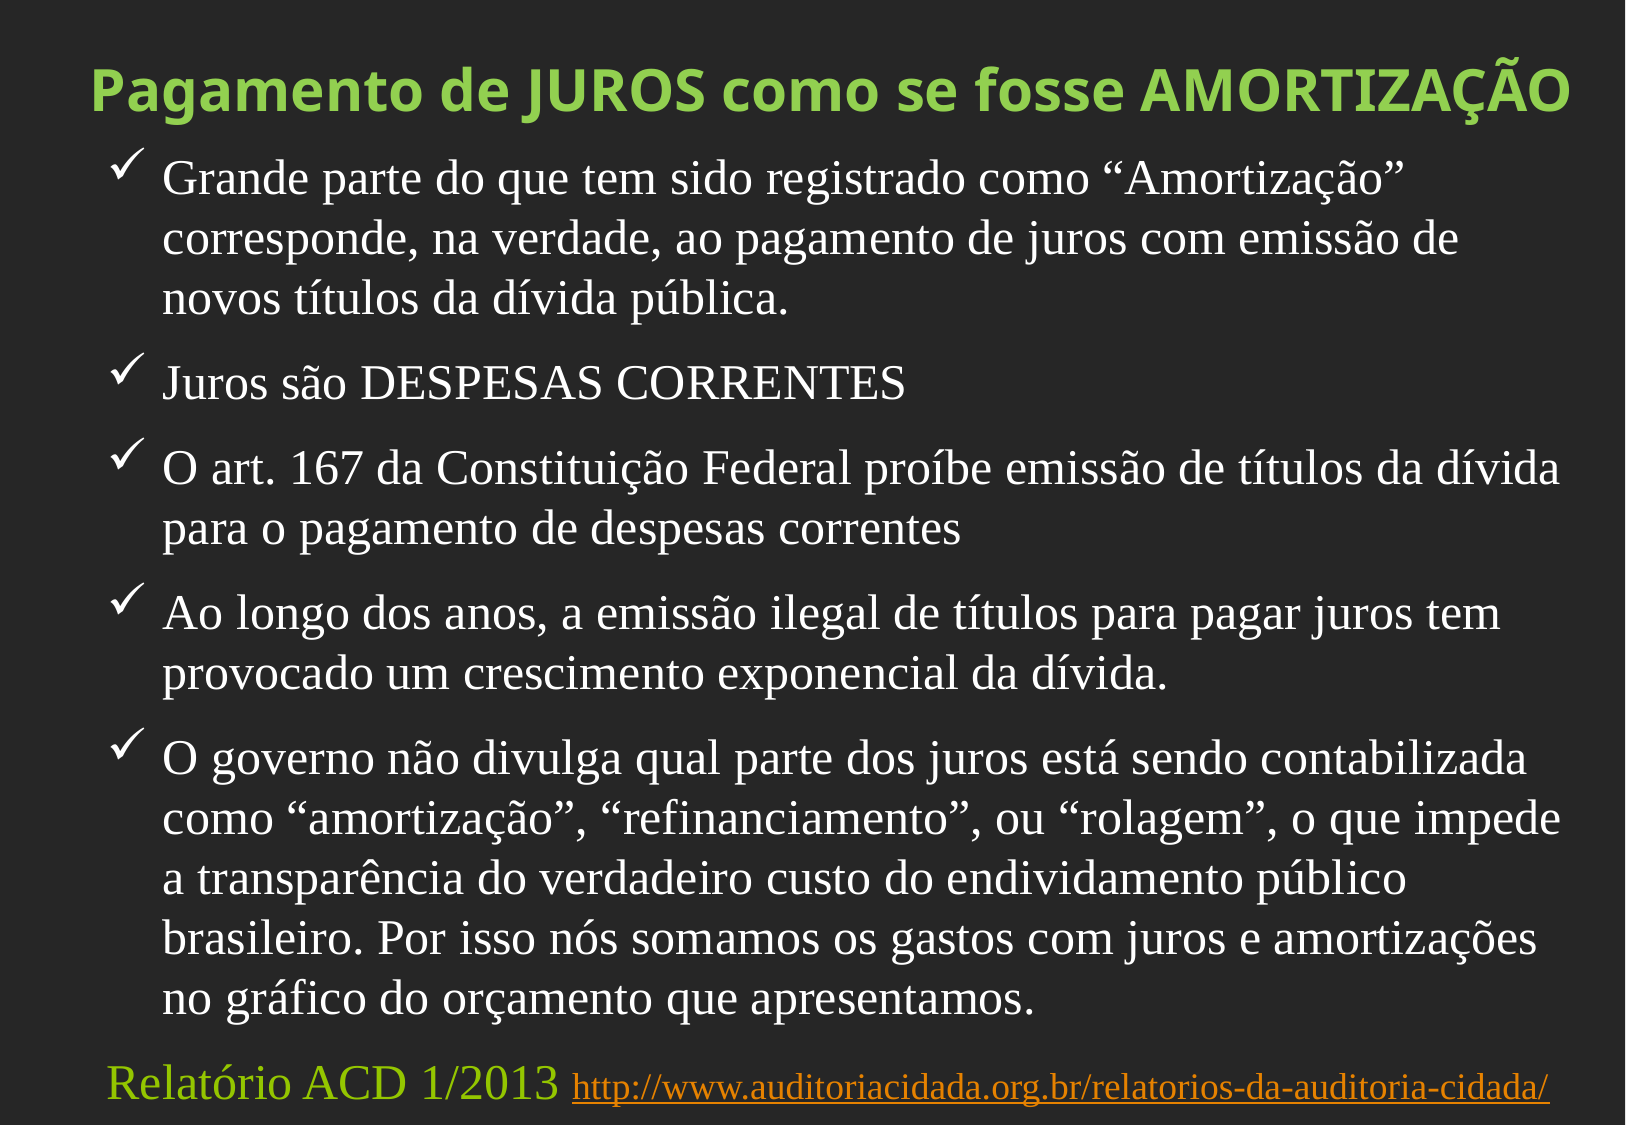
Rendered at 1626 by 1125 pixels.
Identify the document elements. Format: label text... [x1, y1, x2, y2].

text_box Grande parte do que tem sido registrado como “Amortização” corresponde, na verdade, ao pagamento de juros com emissão de novos títulos da dívida pública. Juros são DESPESAS CORRENTES O art. 167 da Constituição Federal proíbe emissão de títulos da dívida para o pagamento de despesas correntes Ao longo dos anos, a emissão ilegal de títulos para pagar juros tem provocado um crescimento exponencial da dívida. O governo não divulga qual parte dos juros está sendo contabilizada como “amortização”, “refinanciamento”, ou “rolagem”, o que impede a transparência do verdadeiro custo do endividamento público brasileiro. Por isso nós somamos os gastos com juros e amortizações no gráfico do orçamento que apresentamos. Relatório ACD 1/2013 http://www.auditoriacidada.org.br/relatorios-da-auditoria-cidada/ [91, 137, 1604, 1117]
text_box Pagamento de JUROS como se fosse AMORTIZAÇÃO [31, 31, 1625, 173]
